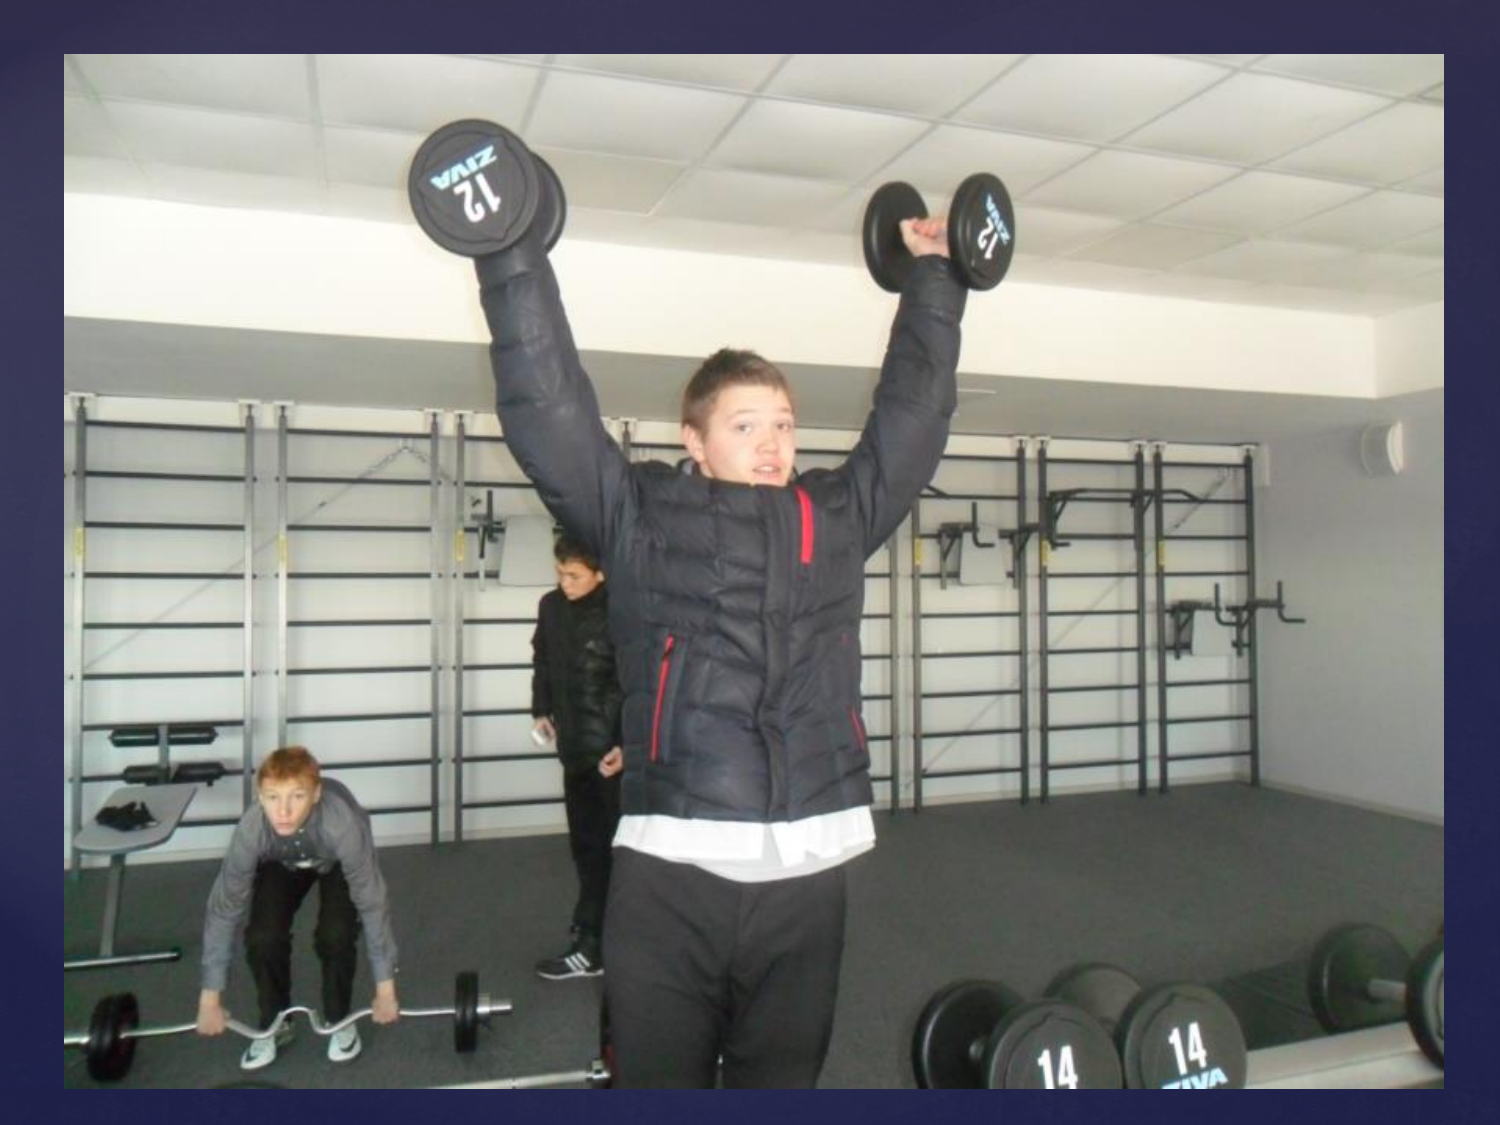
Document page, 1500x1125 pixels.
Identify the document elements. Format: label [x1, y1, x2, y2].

list [64, 53, 1444, 1089]
